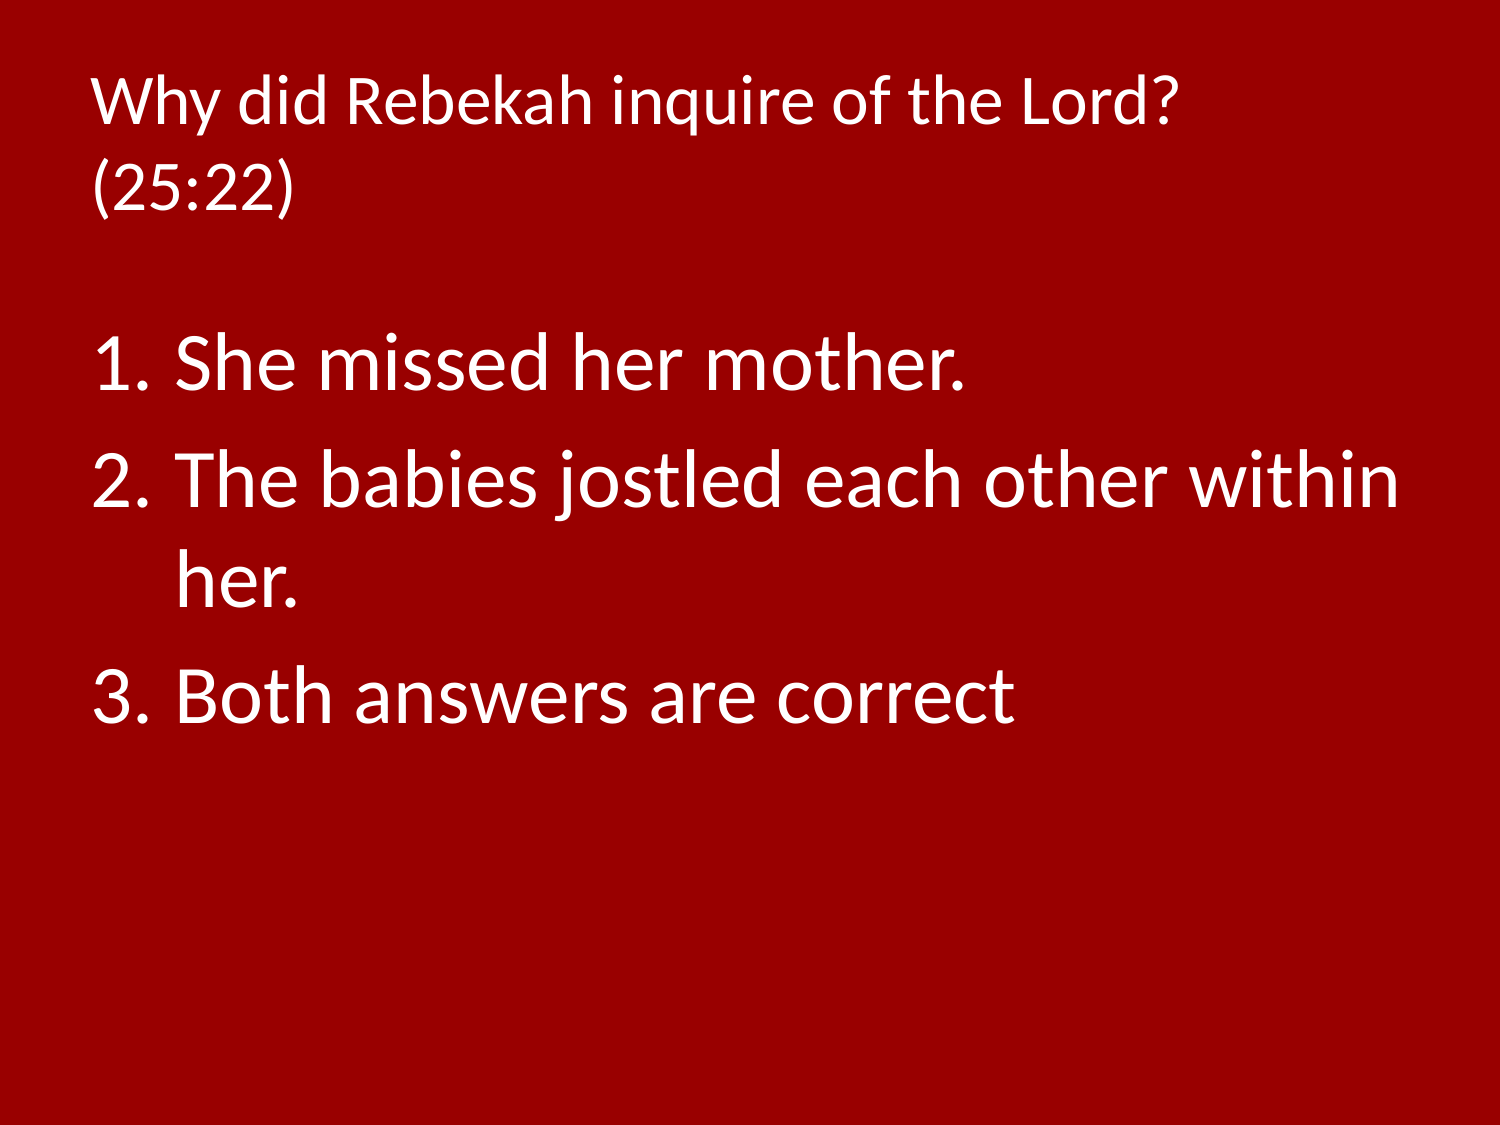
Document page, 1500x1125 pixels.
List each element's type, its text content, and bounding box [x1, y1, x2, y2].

list She missed her mother. The babies jostled each other within her. Both answers are correct [75, 299, 1425, 1005]
title Why did Rebekah inquire of the Lord? (25:22) [75, 45, 1425, 233]
